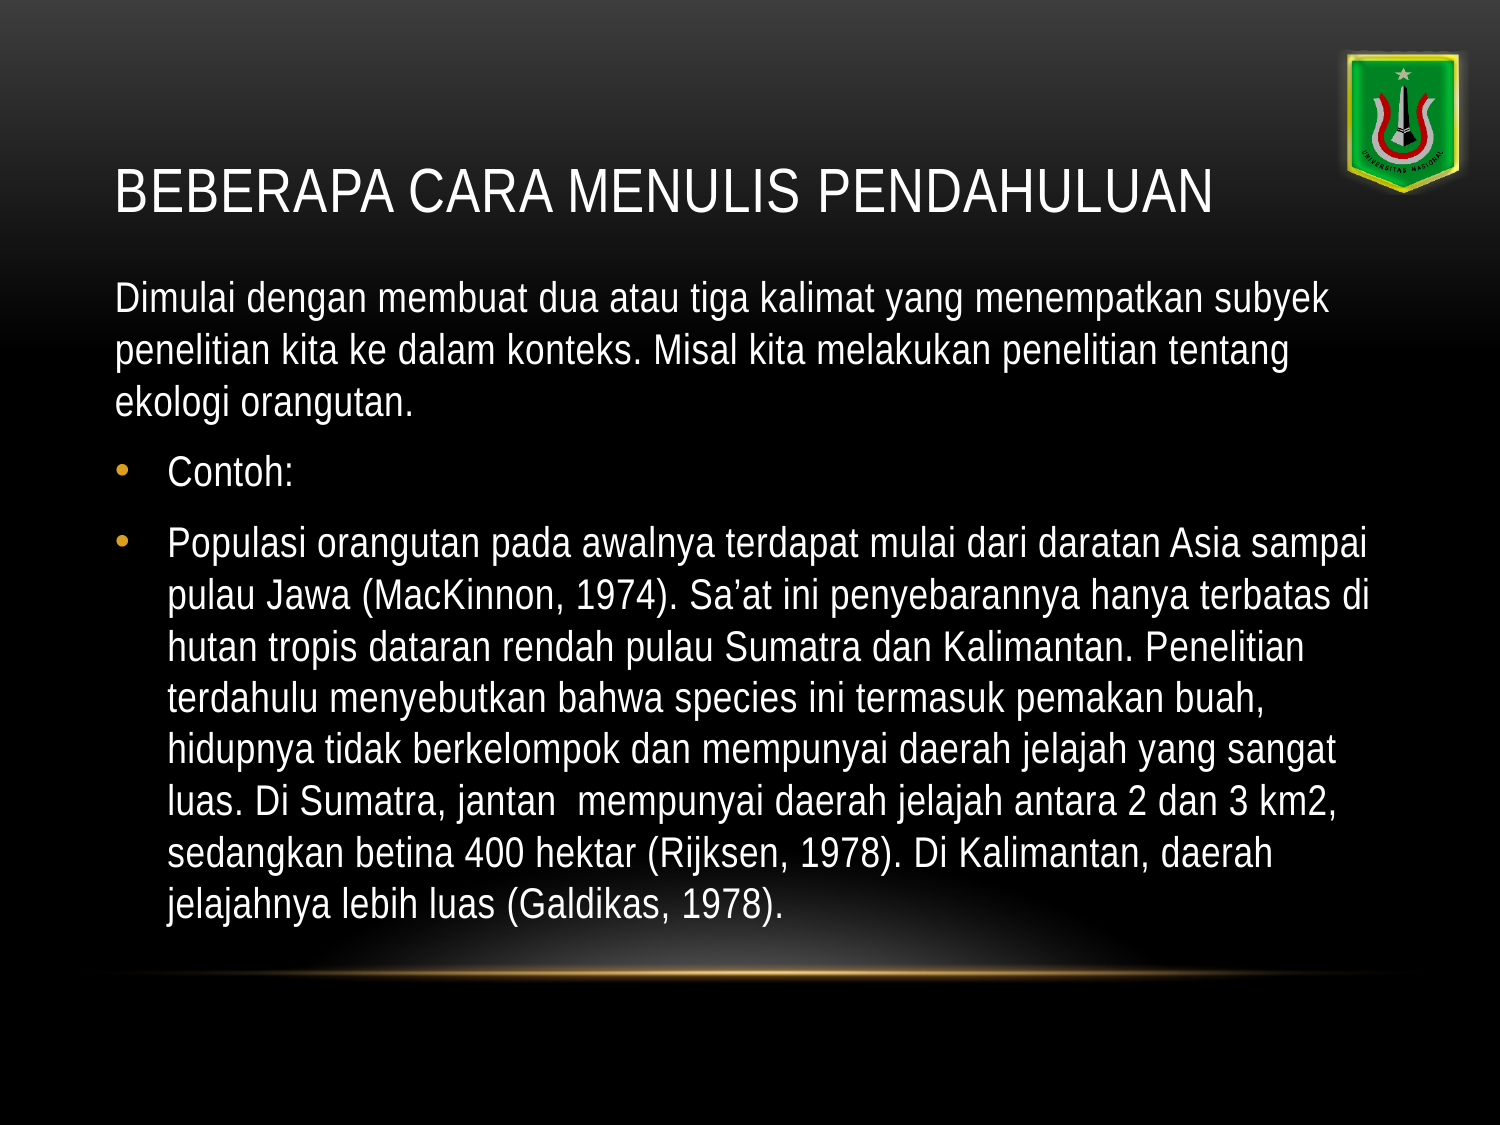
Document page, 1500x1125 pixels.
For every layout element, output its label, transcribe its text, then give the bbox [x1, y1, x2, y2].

picture [0, 0, 1500, 1125]
list Dimulai dengan membuat dua atau tiga kalimat yang menempatkan subyek penelitian kita ke dalam konteks. Misal kita melakukan penelitian tentang ekologi orangutan. Contoh: Populasi orangutan pada awalnya terdapat mulai dari daratan Asia sampai pulau Jawa (MacKinnon, 1974). Sa’at ini penyebarannya hanya terbatas di hutan tropis dataran rendah pulau Sumatra dan Kalimantan. Penelitian terdahulu menyebutkan bahwa species ini termasuk pemakan buah, hidupnya tidak berkelompok dan mempunyai daerah jelajah yang sangat luas. Di Sumatra, jantan mempunyai daerah jelajah antara 2 dan 3 km2, sedangkan betina 400 hektar (Rijksen, 1978). Di Kalimantan, daerah jelajahnya lebih luas (Galdikas, 1978). [99, 262, 1400, 938]
title Beberapa Cara menulis pendahuluan [99, 45, 1400, 233]
